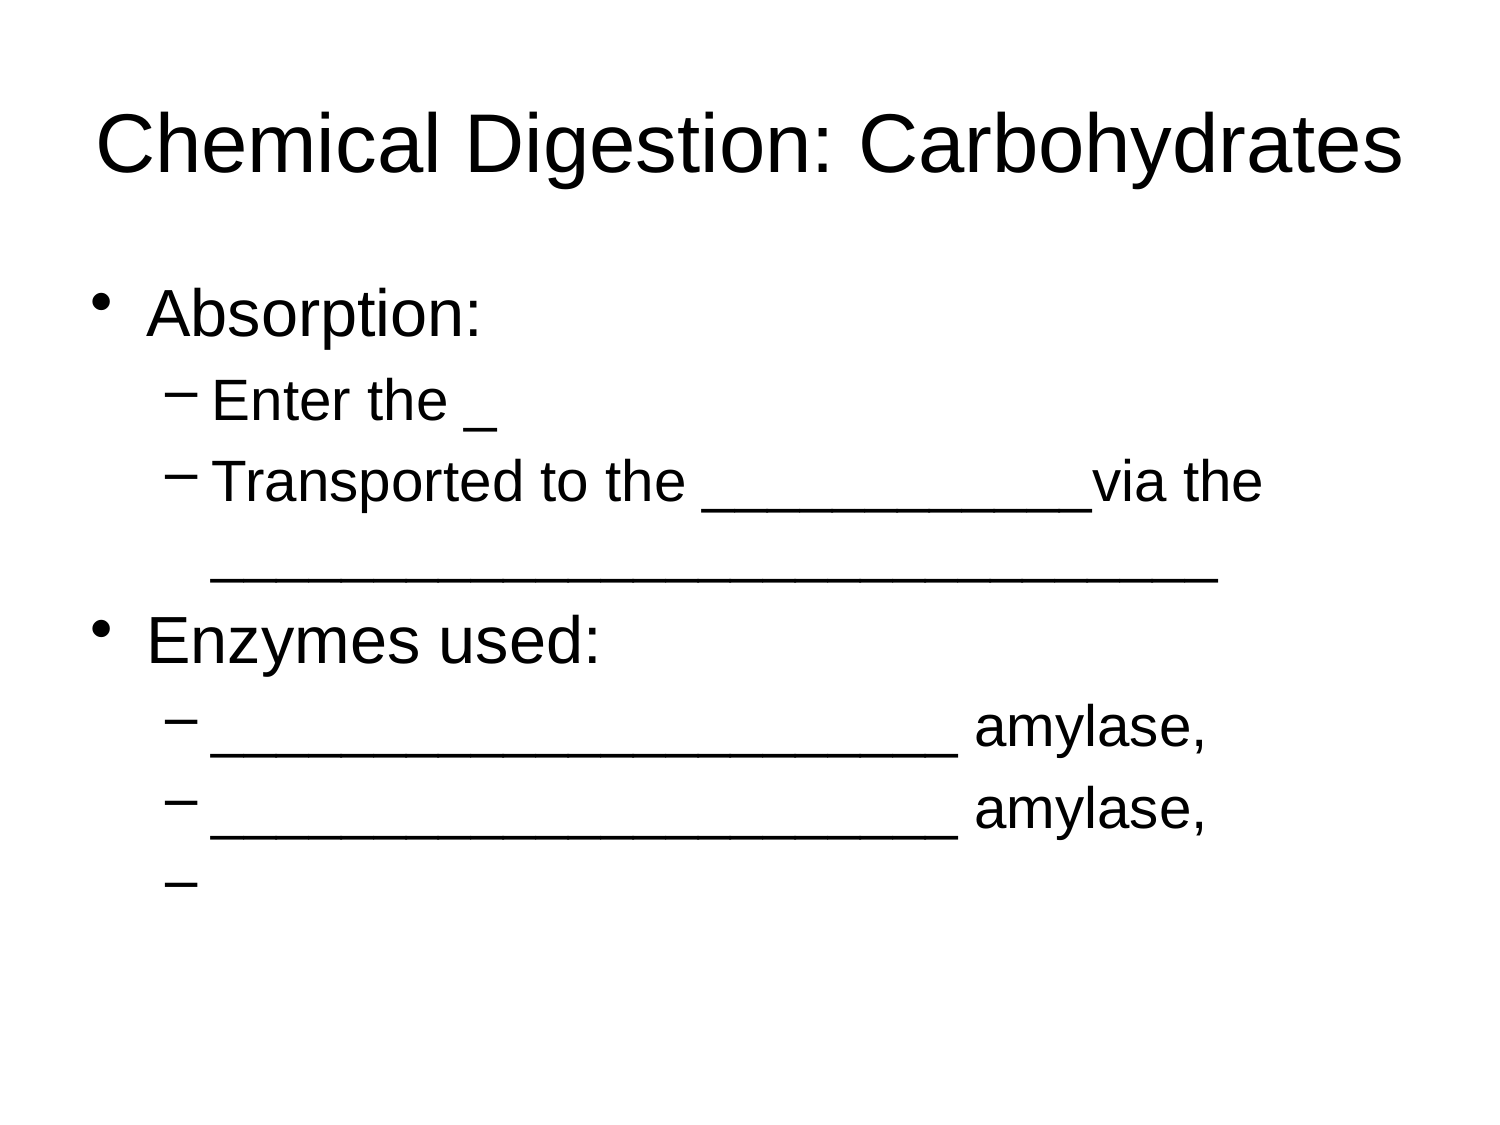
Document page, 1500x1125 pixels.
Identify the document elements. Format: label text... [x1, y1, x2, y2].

list Absorption: Enter the _ Transported to the ____________via the _______________________________ Enzymes used: _______________________ amylase, _______________________ amylase, [74, 262, 1426, 1006]
title Chemical Digestion: Carbohydrates [74, 44, 1426, 233]
